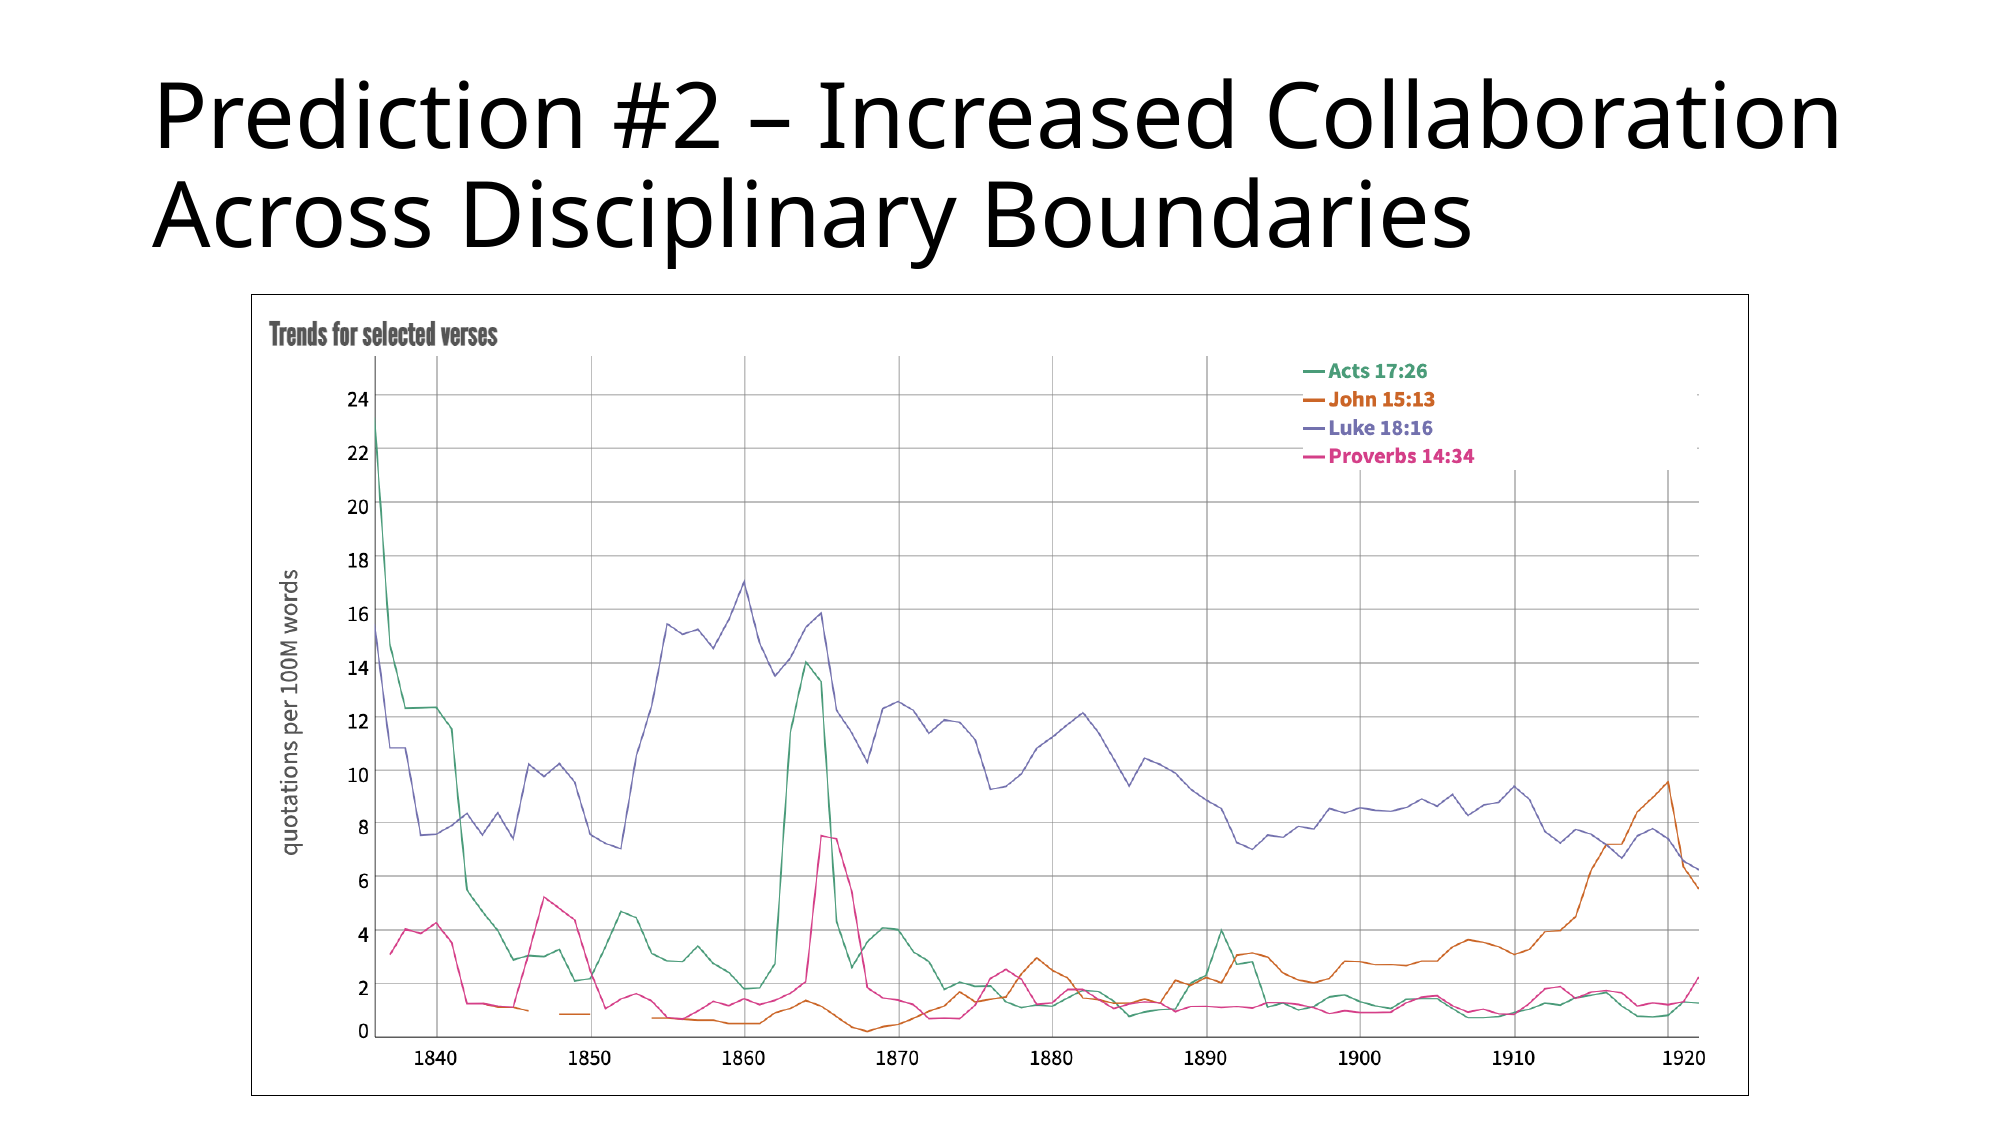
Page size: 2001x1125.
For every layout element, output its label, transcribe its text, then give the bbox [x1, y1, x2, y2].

picture [251, 294, 1749, 1096]
title Prediction #2 – Increased Collaboration Across Disciplinary Boundaries [137, 59, 1863, 278]
